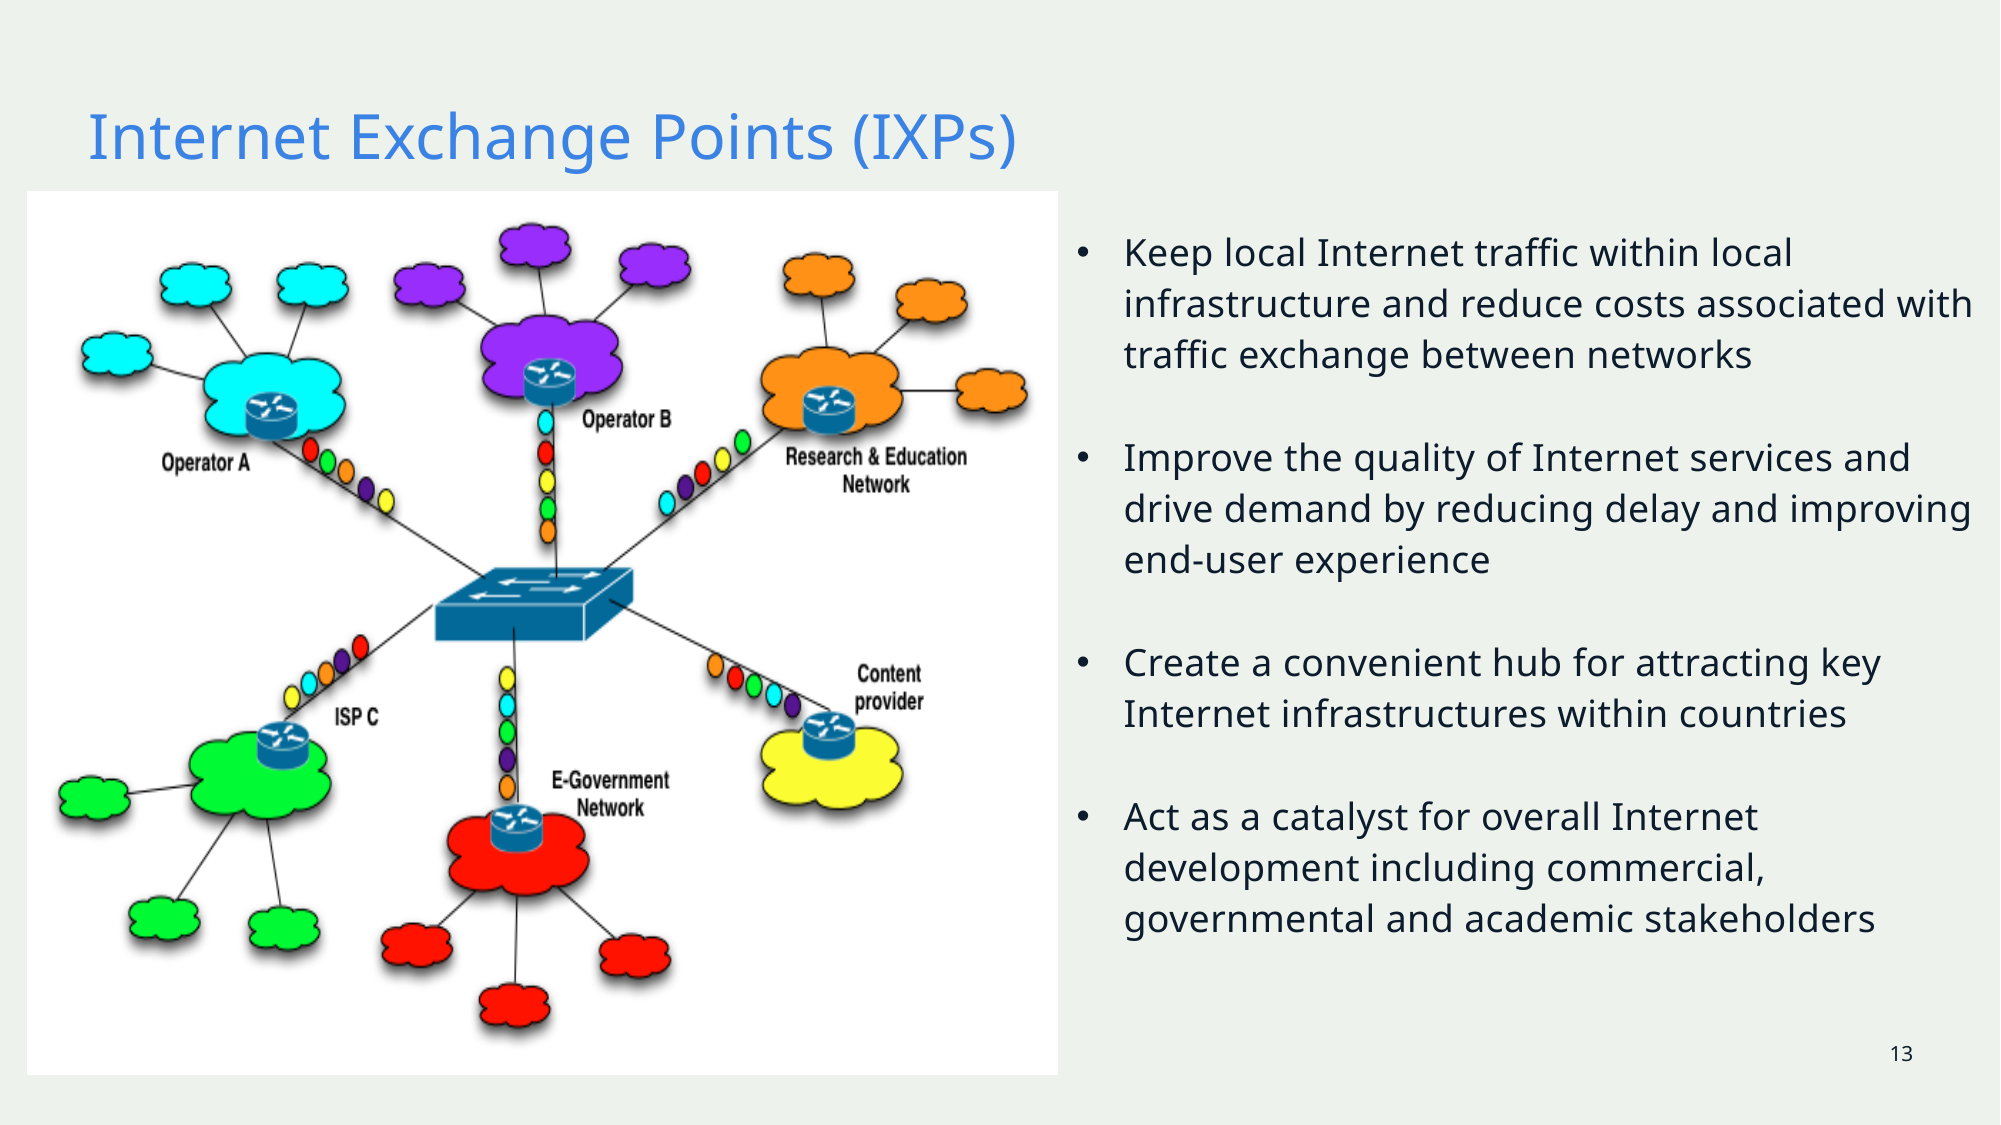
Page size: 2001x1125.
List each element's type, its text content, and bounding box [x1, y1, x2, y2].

list Keep local Internet traffic within local infrastructure and reduce costs associated with traffic exchange between networks Improve the quality of Internet services and drive demand by reducing delay and improving end-user experience Create a convenient hub for attracting key Internet infrastructures within countries Act as a catalyst for overall Internet development including commercial, governmental and academic stakeholders [1061, 215, 2000, 1067]
slide_number 13 [1463, 1040, 1913, 1069]
picture [27, 191, 1058, 1076]
title Internet Exchange Points (IXPs) [88, 93, 1914, 182]
